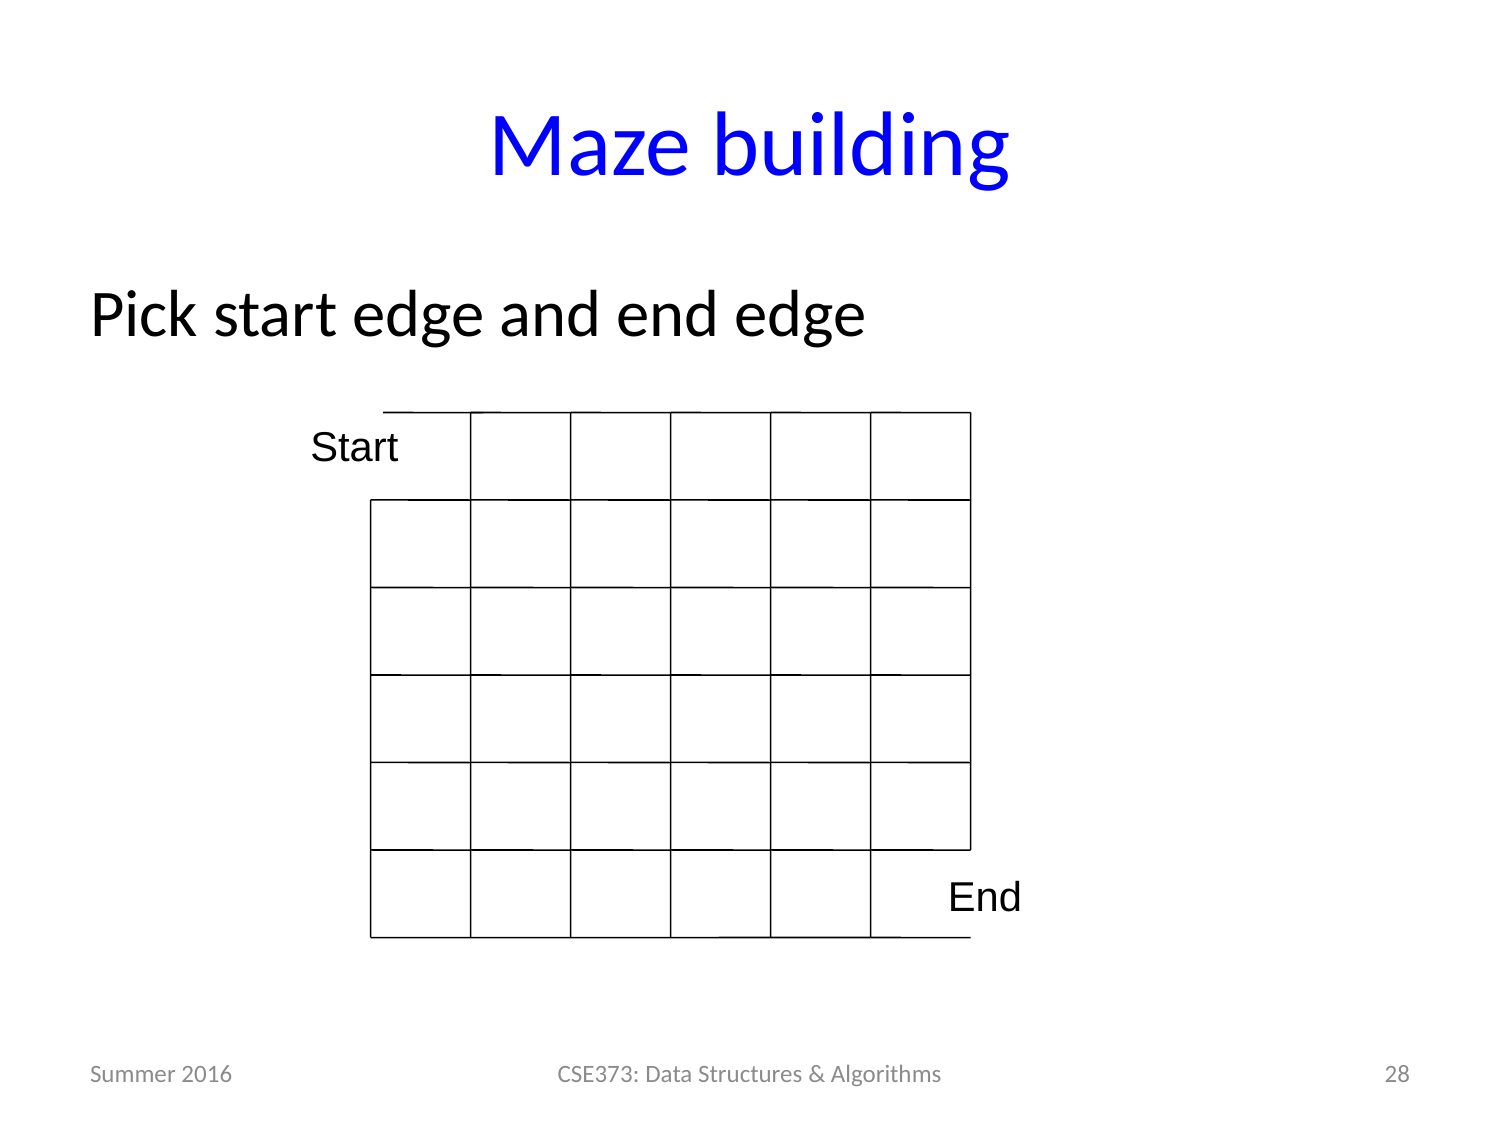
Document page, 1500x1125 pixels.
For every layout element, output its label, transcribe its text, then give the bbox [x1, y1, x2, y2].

list Pick start edge and end edge [75, 262, 1425, 1005]
text_box End [933, 862, 1038, 928]
slide_number Summer 2016 [75, 1042, 425, 1103]
title Maze building [75, 45, 1425, 233]
slide_number 28 [1074, 1042, 1425, 1103]
footer CSE373: Data Structures & Algorithms [512, 1042, 988, 1103]
text_box Start [295, 412, 414, 478]
